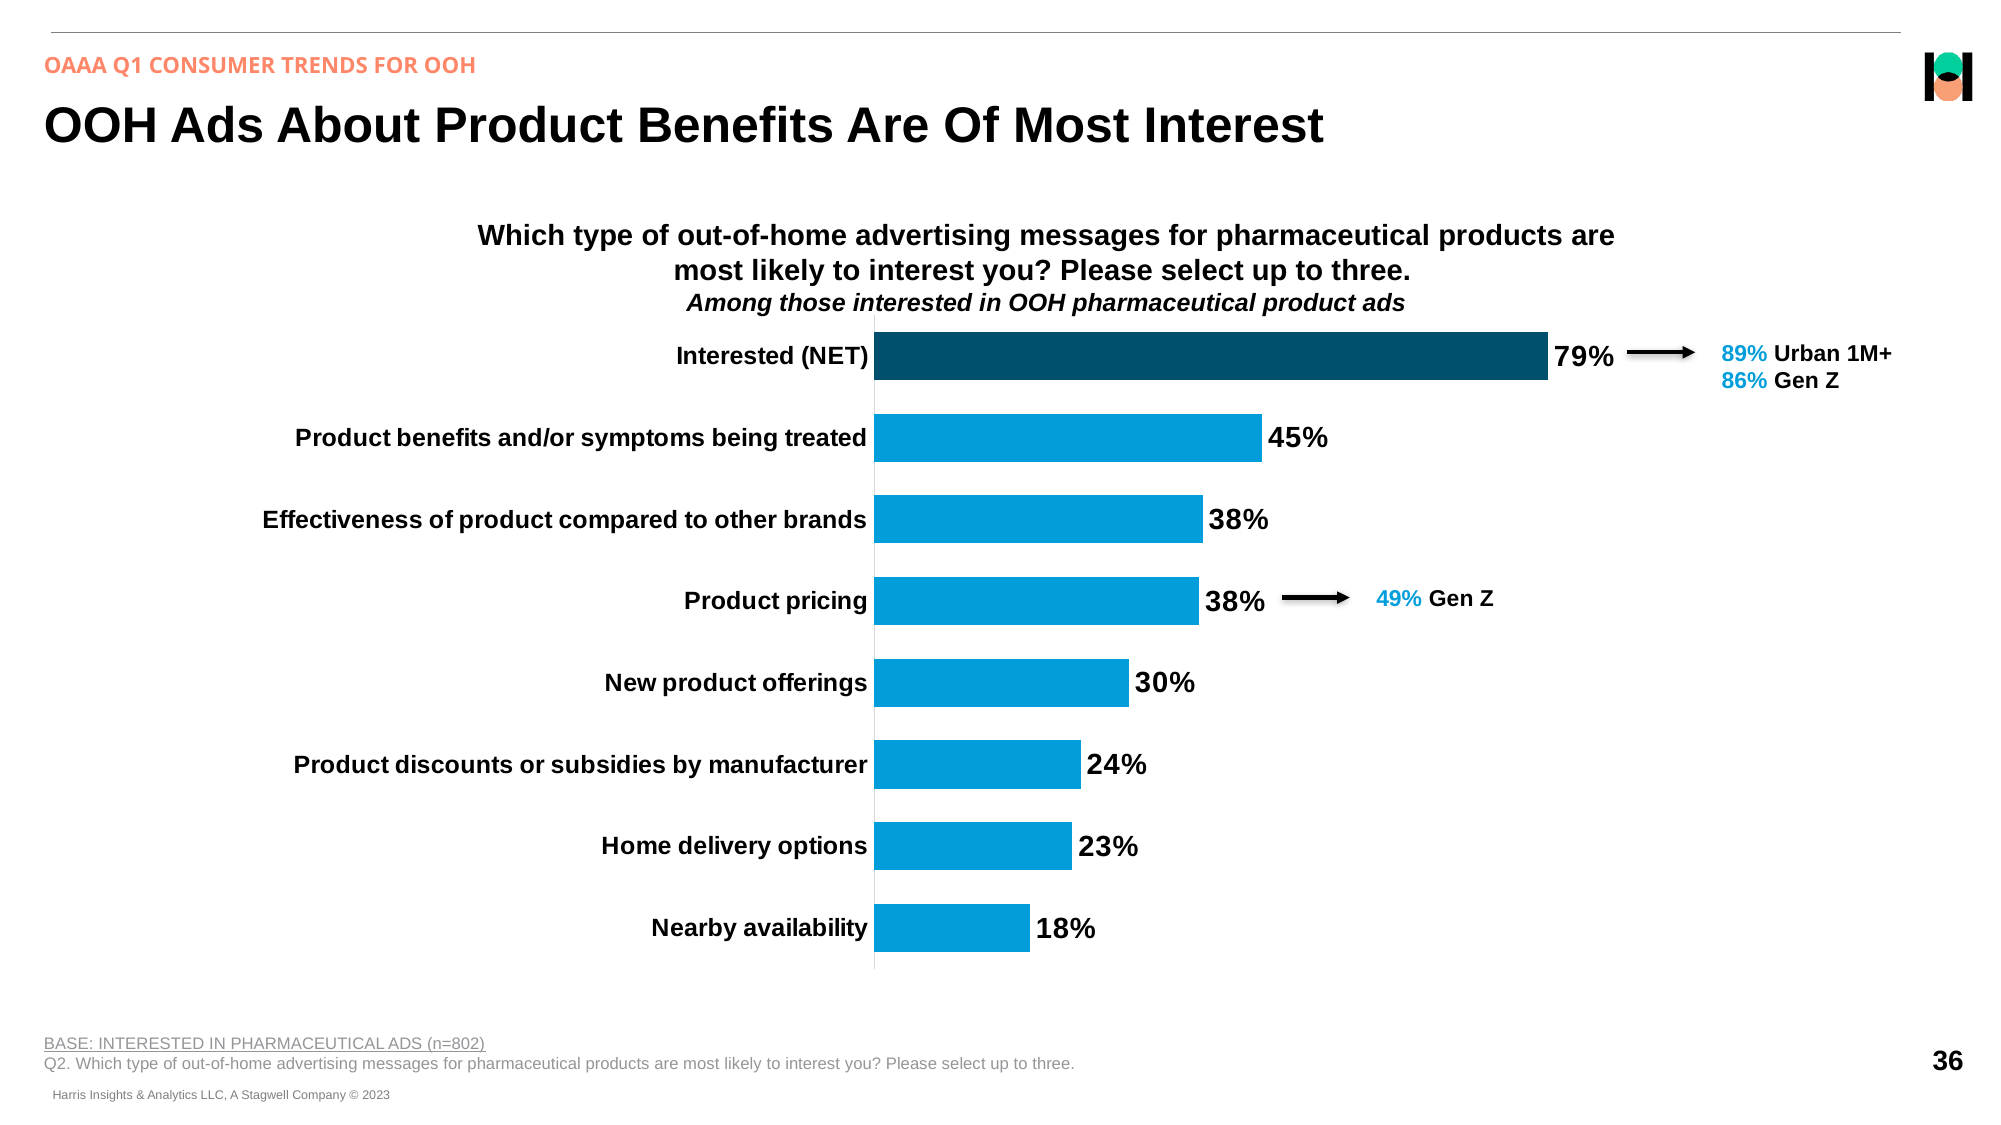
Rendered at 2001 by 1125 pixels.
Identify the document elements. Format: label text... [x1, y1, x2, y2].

text_box Which type of out-of-home advertising messages for pharmaceutical products are most likely to interest you? Please select up to three. Among those interested in OOH pharmaceutical product ads [460, 209, 1634, 310]
title OOH Ads About Product Benefits Are Of Most Interest [29, 84, 2000, 145]
list OAAA Q1 CONSUMER TRENDS FOR OOH [29, 43, 1030, 84]
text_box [1281, 575, 1653, 620]
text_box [1627, 330, 1999, 402]
text_box BASE: INTERESTED IN PHARMACEUTICAL ADS (n=802) Q2. Which type of out-of-home advertising messages for pharmaceutical products are most likely to interest you? Please select up to three. [29, 1025, 1777, 1081]
chart [0, 314, 1813, 974]
picture [1924, 51, 1973, 84]
